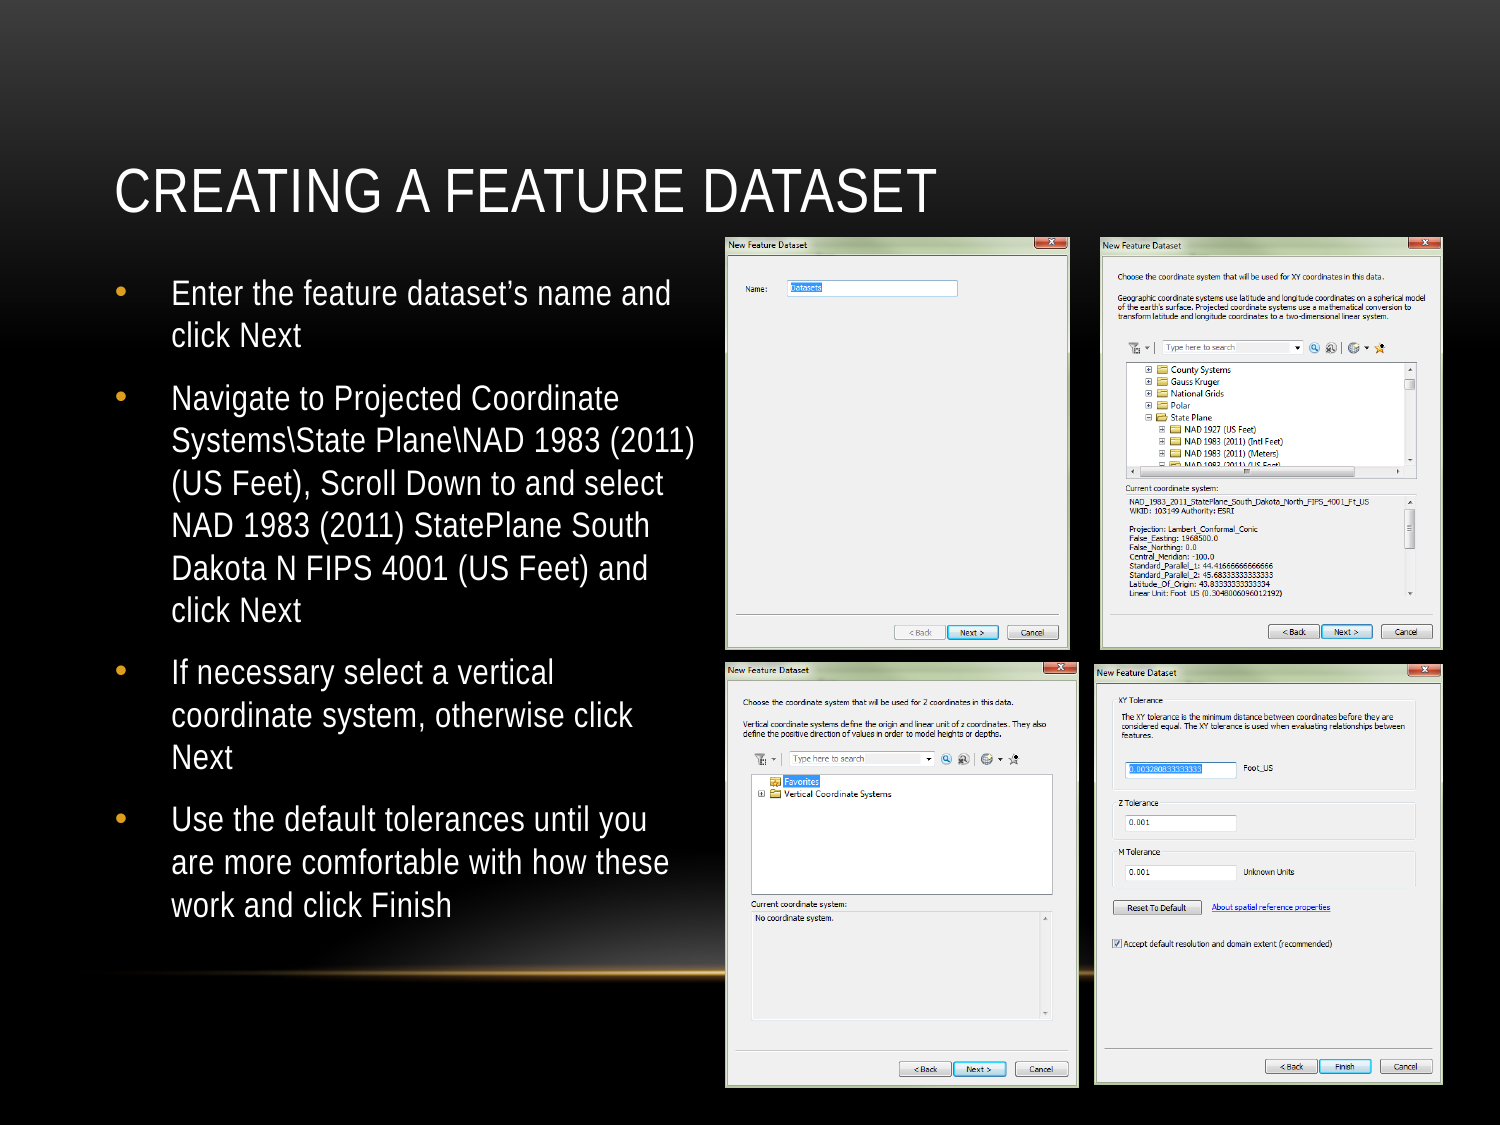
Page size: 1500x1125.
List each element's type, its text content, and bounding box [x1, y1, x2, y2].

picture [0, 0, 1500, 1125]
list Enter the feature dataset’s name and click Next Navigate to Projected Coordinate Systems\State Plane\NAD 1983 (2011) (US Feet), Scroll Down to and select NAD 1983 (2011) StatePlane South Dakota N FIPS 4001 (US Feet) and click Next If necessary select a vertical coordinate system, otherwise click Next Use the default tolerances until you are more comfortable with how these work and click Finish [99, 262, 713, 938]
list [724, 237, 1070, 651]
title Creating a feature dataset [99, 45, 1400, 233]
